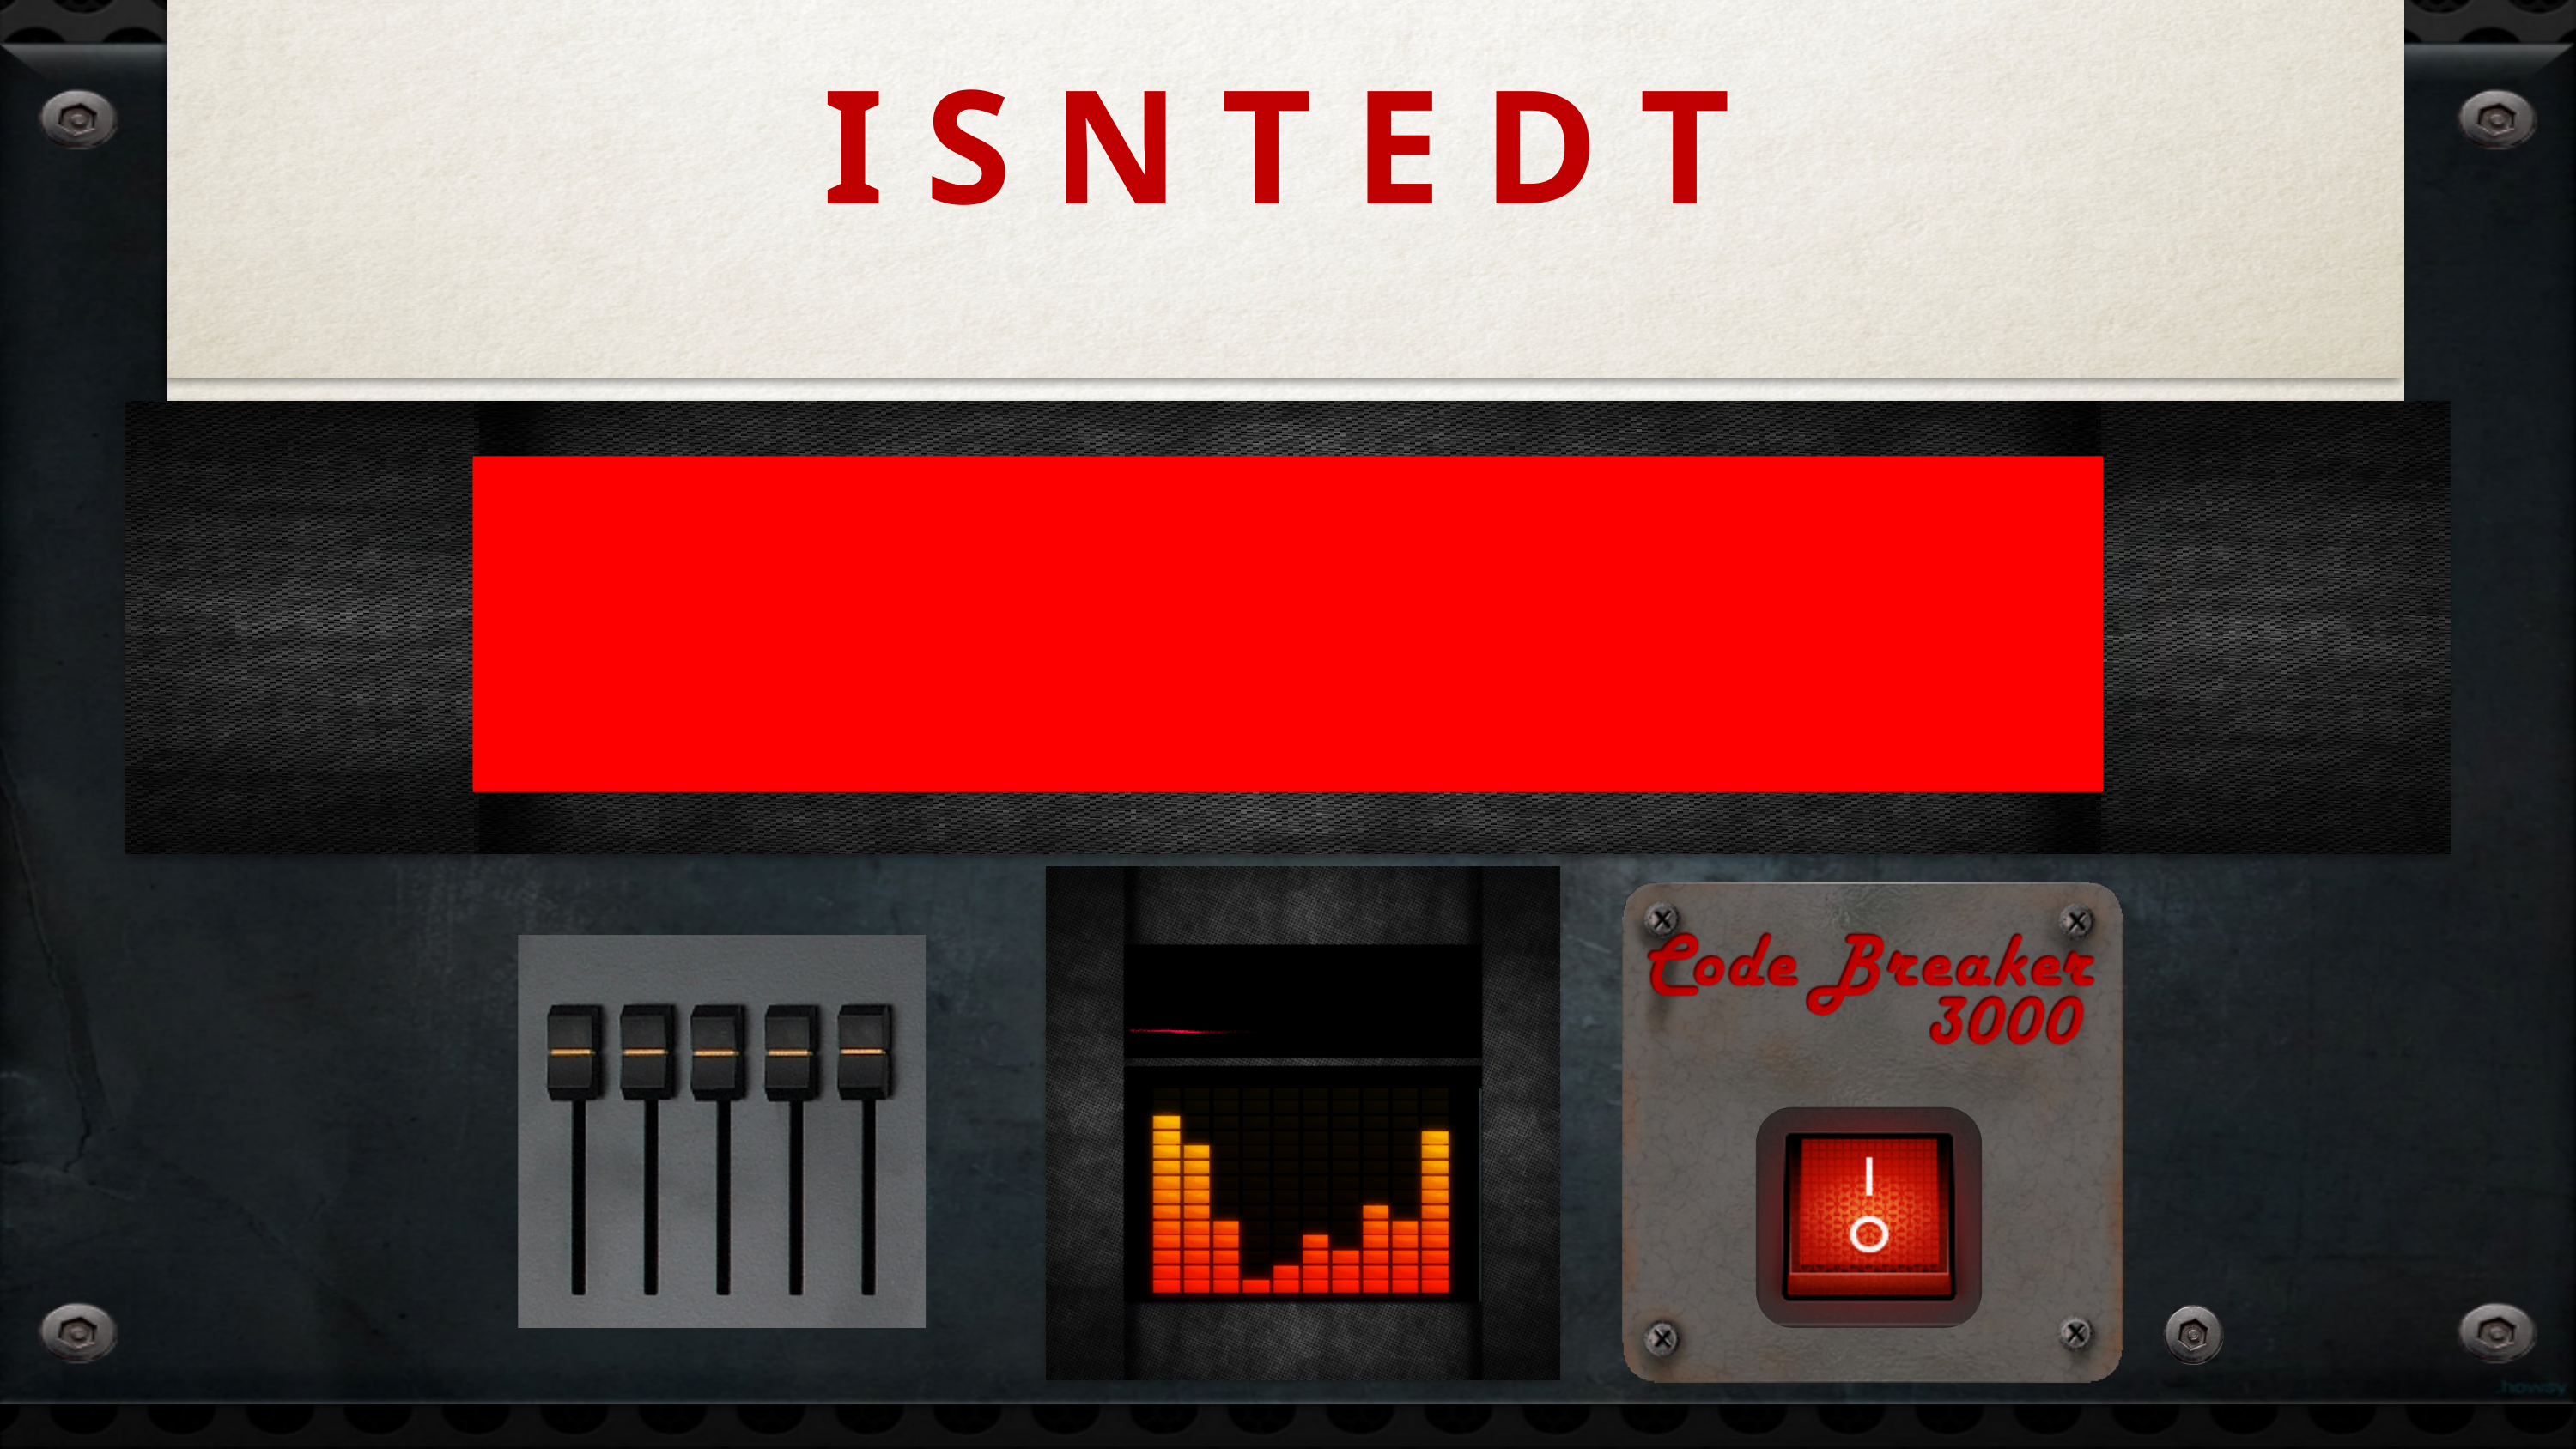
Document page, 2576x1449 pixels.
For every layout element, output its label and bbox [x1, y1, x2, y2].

text_box [125, 400, 2451, 854]
picture [0, 0, 2576, 1449]
text_box [167, 0, 2405, 378]
